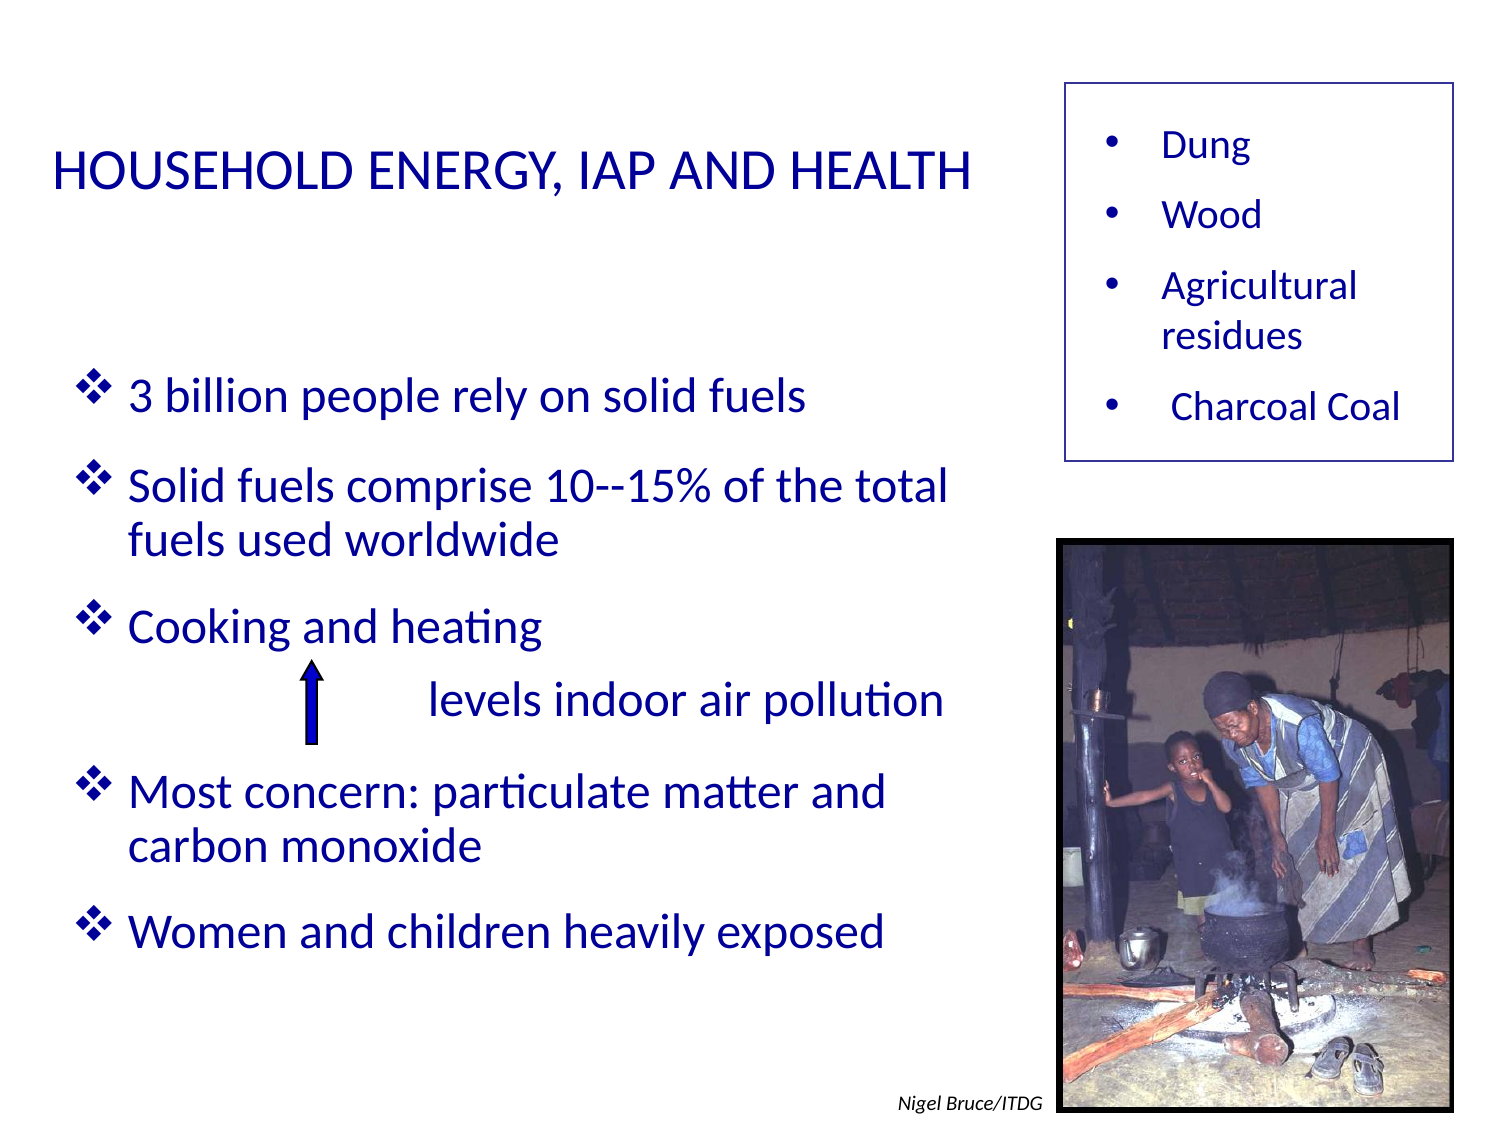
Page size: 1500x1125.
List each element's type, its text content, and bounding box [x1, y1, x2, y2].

text_box HOUSEHOLD ENERGY, IAP AND HEALTH [37, 66, 1500, 267]
text_box Nigel Bruce/ITDG [883, 1082, 1054, 1122]
picture [1055, 538, 1454, 1114]
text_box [56, 361, 974, 1016]
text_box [1065, 82, 1454, 462]
